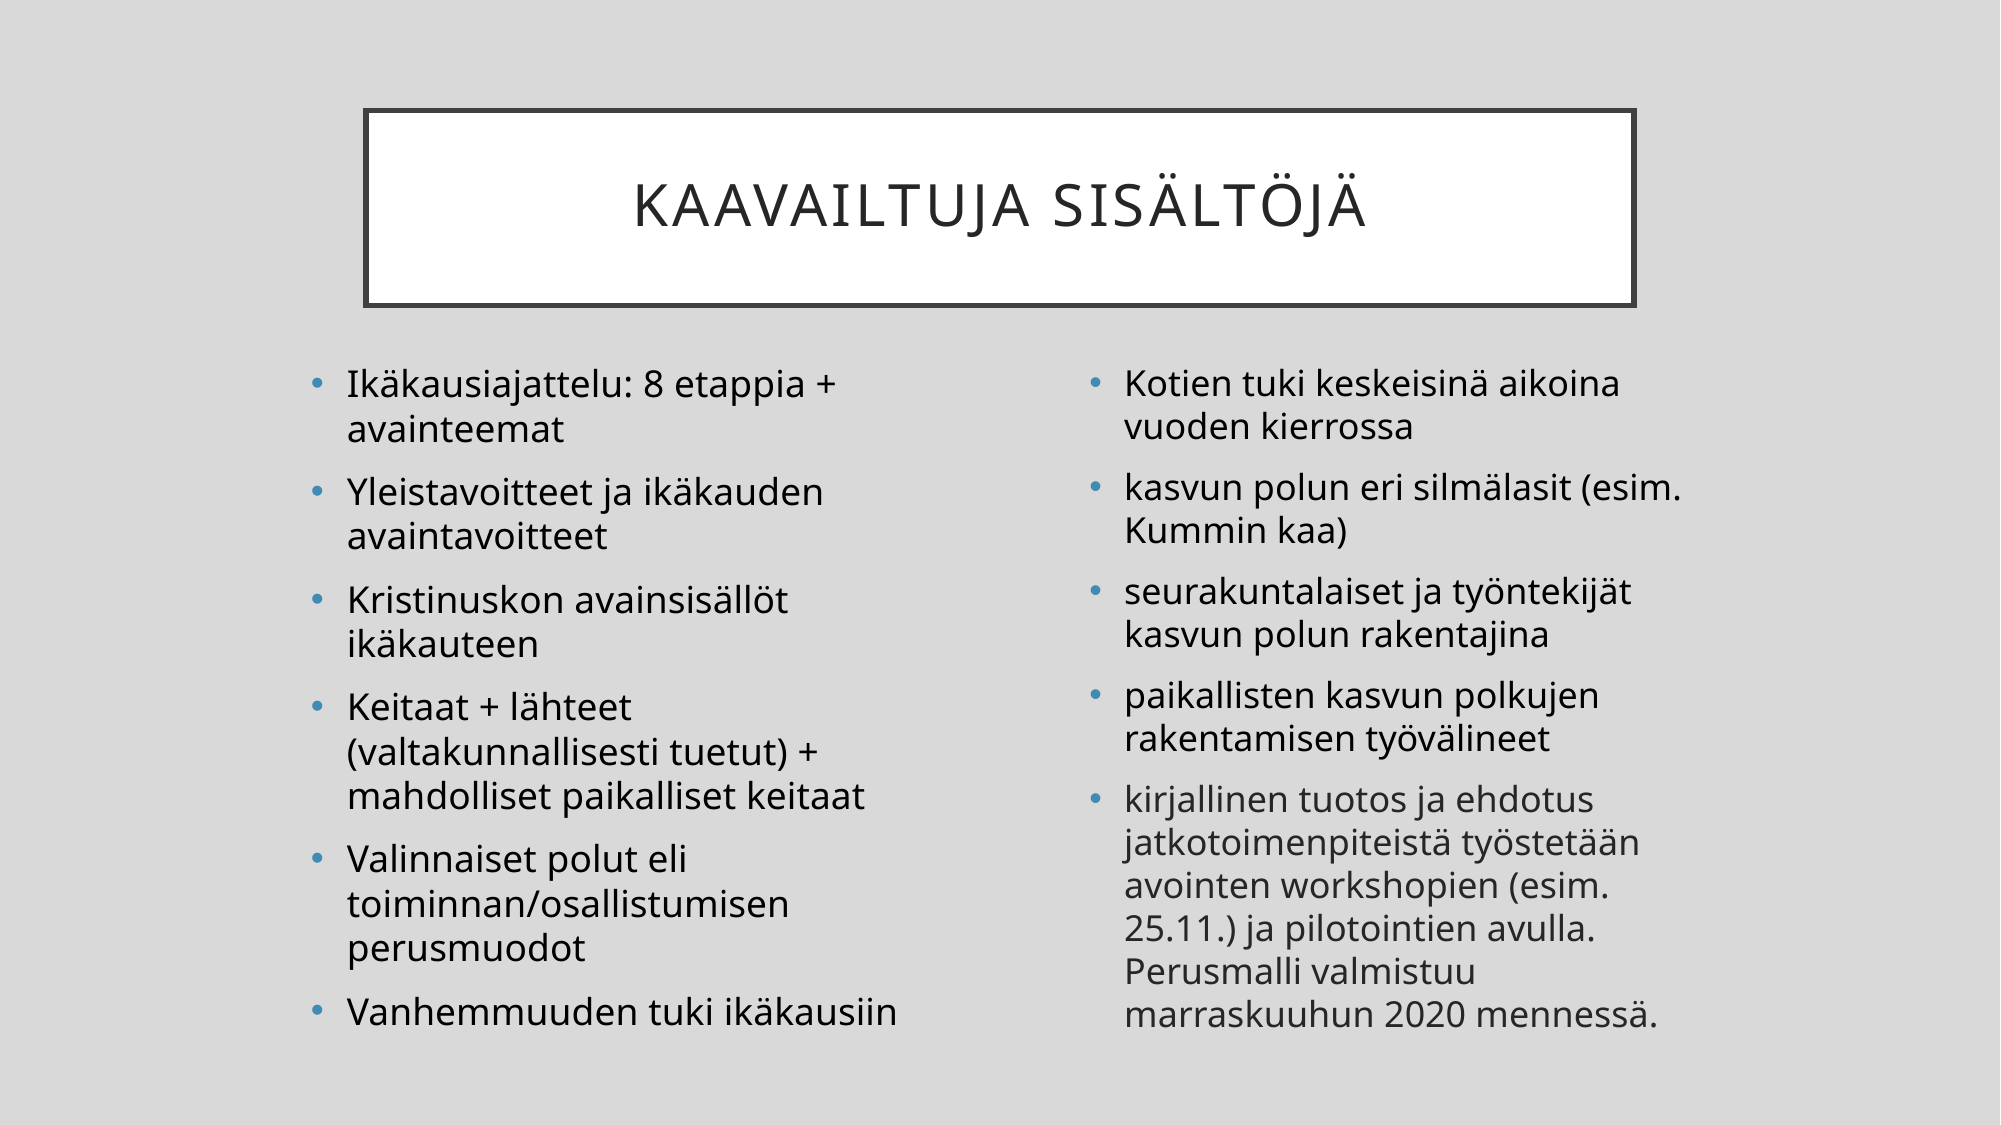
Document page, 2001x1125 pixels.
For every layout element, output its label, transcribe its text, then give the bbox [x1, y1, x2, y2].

list Kotien tuki keskeisinä aikoina vuoden kierrossa kasvun polun eri silmälasit (esim. Kummin kaa) seurakuntalaiset ja työntekijät kasvun polun rakentajina paikallisten kasvun polkujen rakentamisen työvälineet kirjallinen tuotos ja ehdotus jatkotoimenpiteistä työstetään avointen workshopien (esim. 25.11.) ja pilotointien avulla. Perusmalli valmistuu marraskuuhun 2020 mennessä. [1039, 353, 1740, 1044]
list Ikäkausiajattelu: 8 etappia + avainteemat Yleistavoitteet ja ikäkauden avaintavoitteet Kristinuskon avainsisällöt ikäkauteen Keitaat + lähteet (valtakunnallisesti tuetut) + mahdolliset paikalliset keitaat Valinnaiset polut eli toiminnan/osallistumisen perusmuodot Vanhemmuuden tuki ikäkausiin [259, 353, 961, 1044]
title Kaavailtuja sisältöjä [363, 108, 1637, 308]
